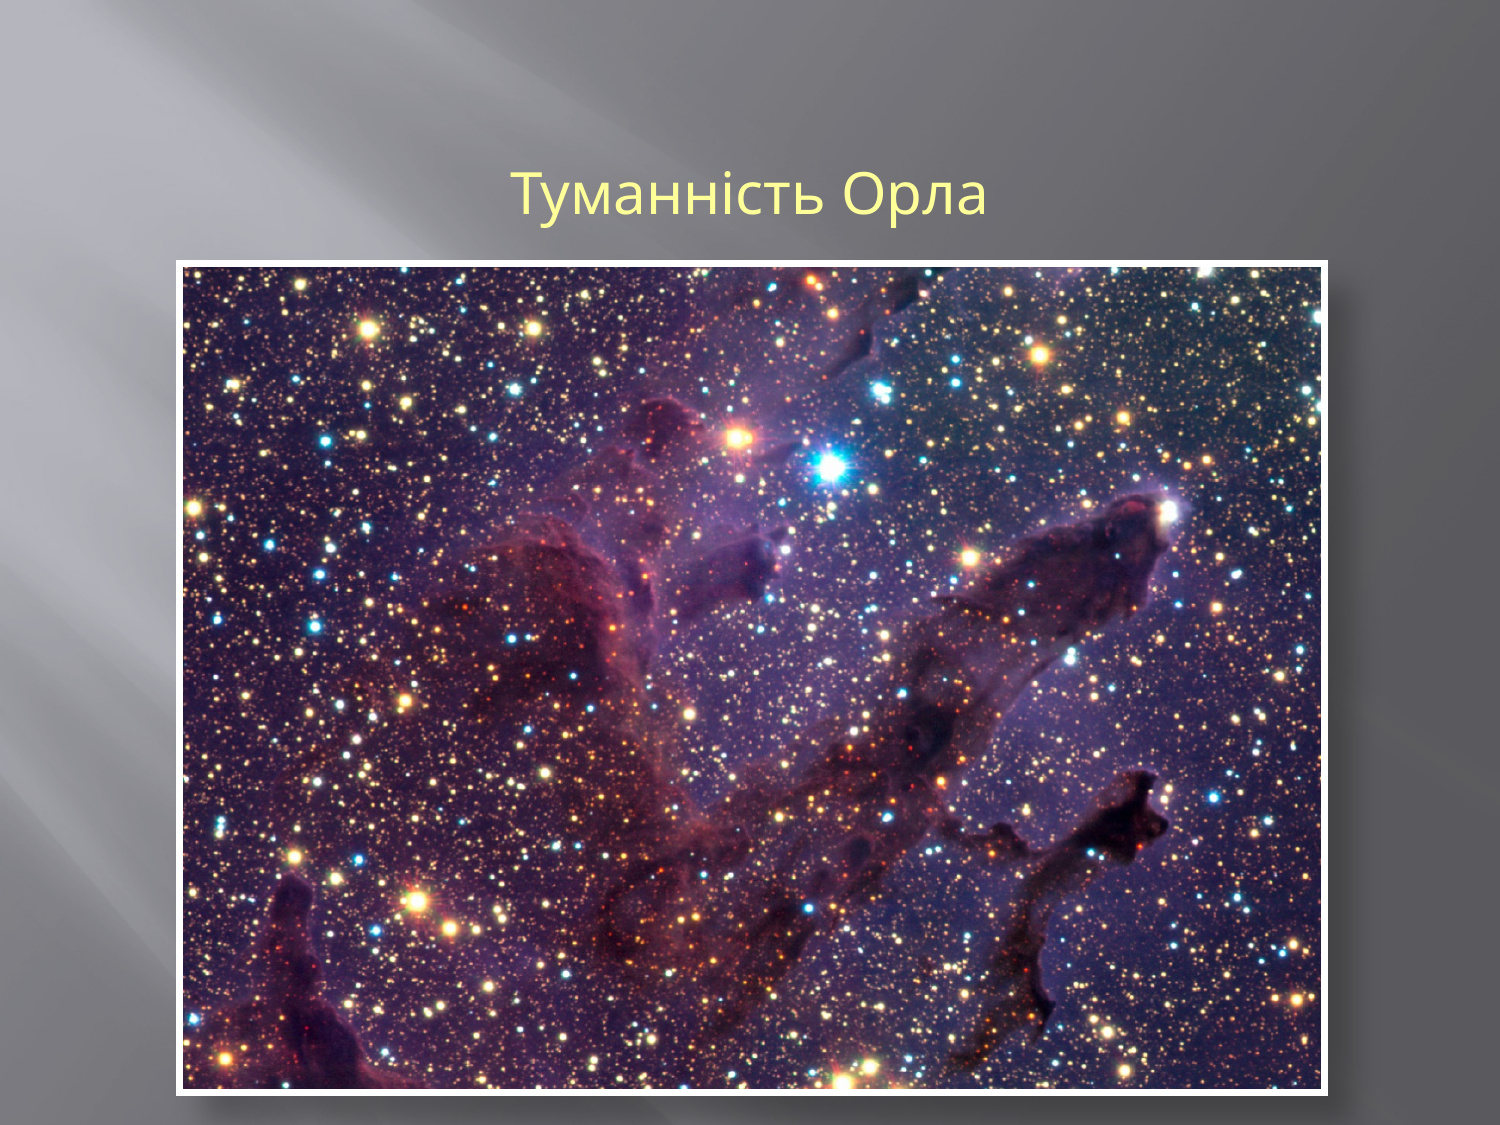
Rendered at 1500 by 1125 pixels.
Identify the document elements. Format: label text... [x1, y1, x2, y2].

list Туманність Орла [300, 149, 1200, 266]
picture [182, 266, 1322, 1090]
